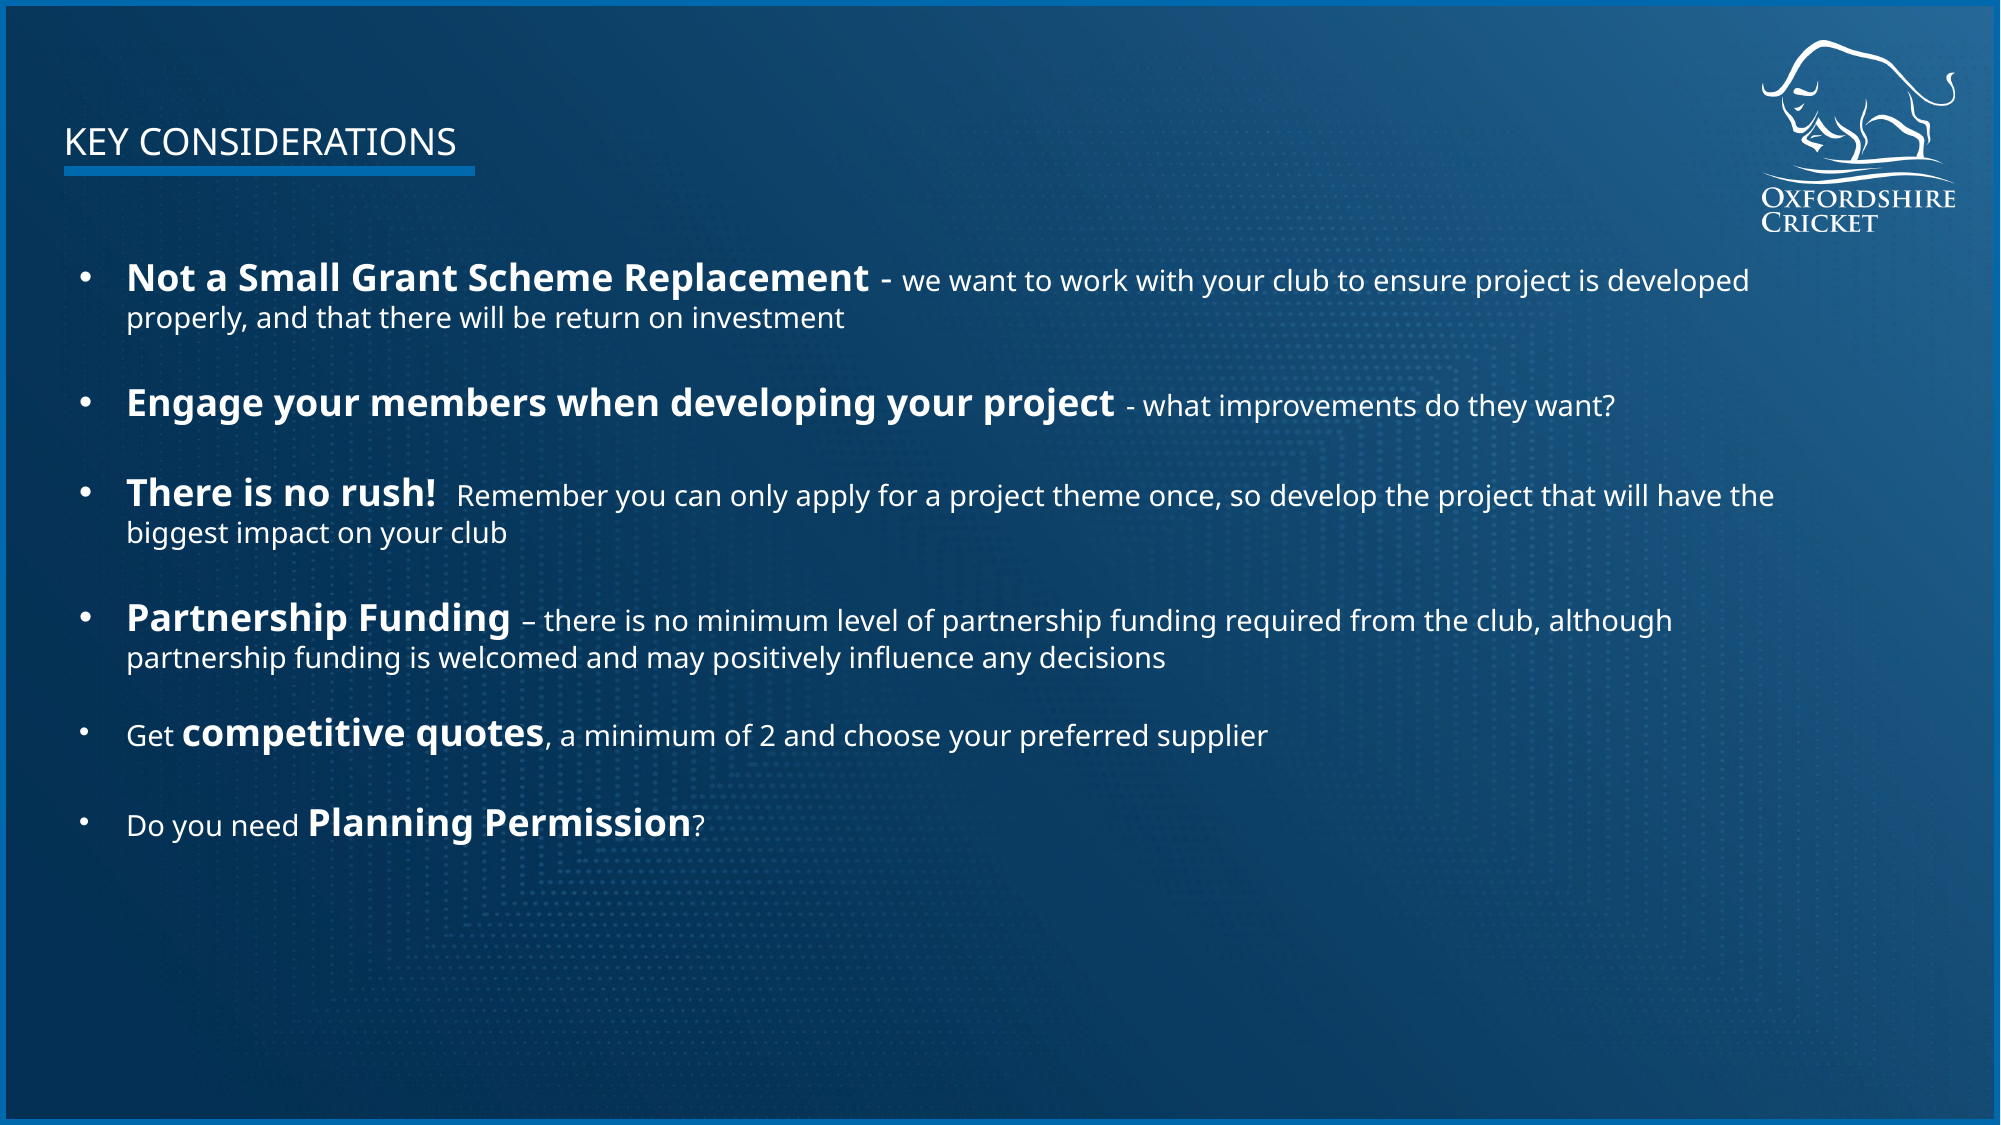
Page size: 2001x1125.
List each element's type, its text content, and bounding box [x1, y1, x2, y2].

text_box KEY CONSIDERATIONS [48, 110, 1077, 171]
text_box [0, 0, 2000, 1125]
picture [1762, 39, 1956, 233]
text_box Not a Small Grant Scheme Replacement - we want to work with your club to ensure project is developed properly, and that there will be return on investment Engage your members when developing your project - what improvements do they want? There is no rush! Remember you can only apply for a project theme once, so develop the project that will have the biggest impact on your club Partnership Funding – there is no minimum level of partnership funding required from the club, although partnership funding is welcomed and may positively influence any decisions Get competitive quotes, a minimum of 2 and choose your preferred supplier Do you need Planning Permission? [64, 246, 1842, 852]
